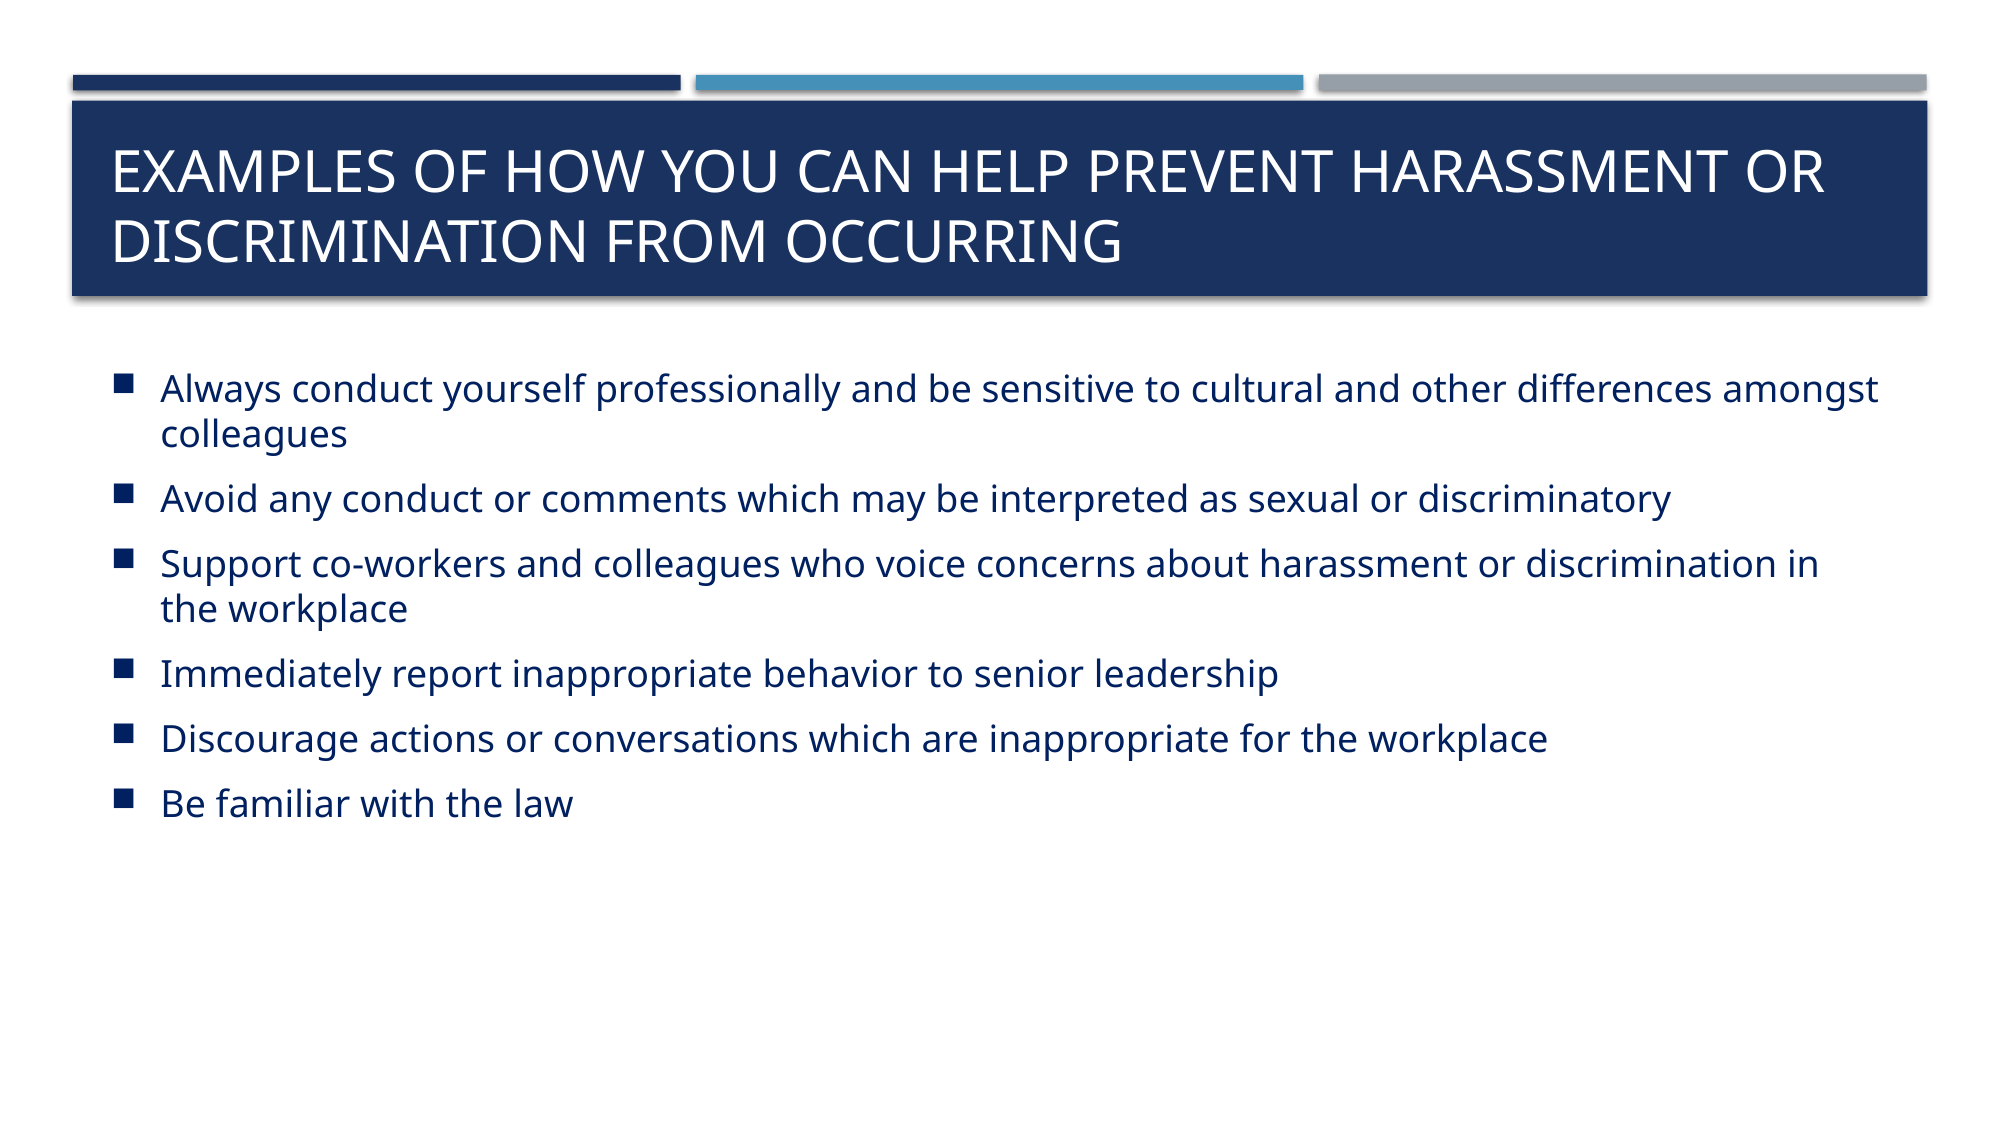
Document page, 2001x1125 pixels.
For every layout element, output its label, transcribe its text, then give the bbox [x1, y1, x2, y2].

title Examples of how you can help prevent harassment or discrimination from occurring [95, 115, 1905, 282]
list Always conduct yourself professionally and be sensitive to cultural and other differences amongst colleagues Avoid any conduct or comments which may be interpreted as sexual or discriminatory Support co-workers and colleagues who voice concerns about harassment or discrimination in the workplace Immediately report inappropriate behavior to senior leadership Discourage actions or conversations which are inappropriate for the workplace Be familiar with the law [95, 357, 1905, 962]
